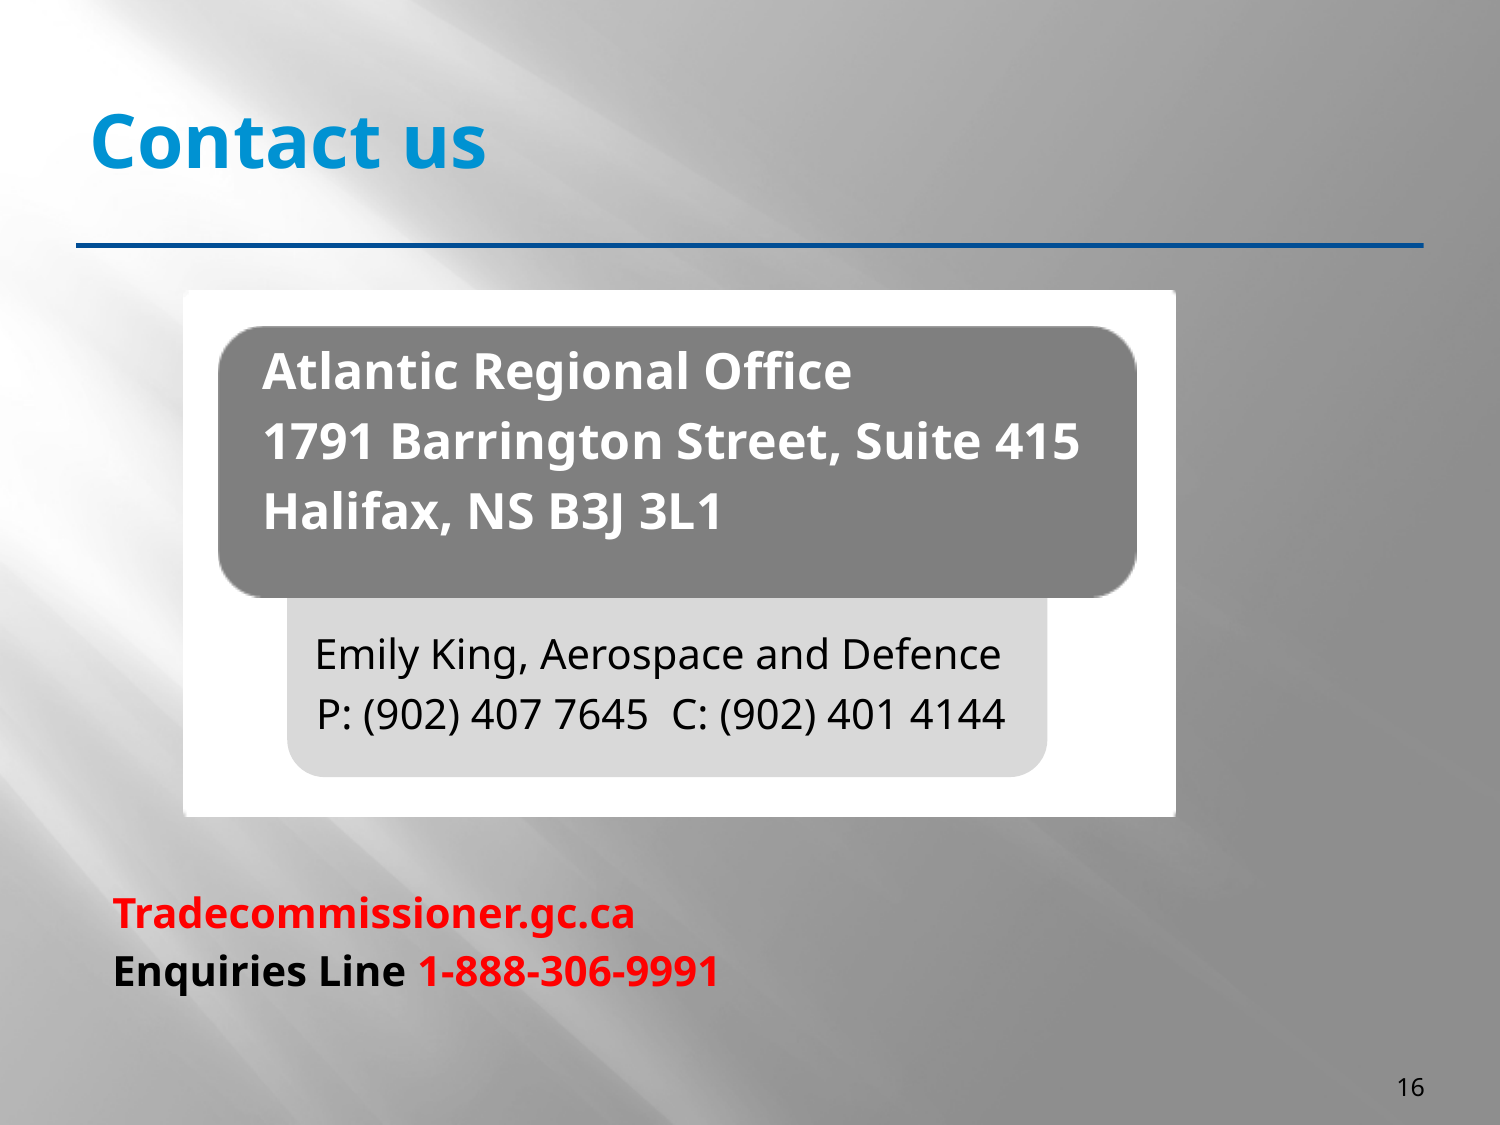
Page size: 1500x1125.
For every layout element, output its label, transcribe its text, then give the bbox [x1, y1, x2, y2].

picture [75, 243, 1424, 248]
list Atlantic Regional Office 1791 Barrington Street, Suite 415 Halifax, NS B3J 3L1 Emily King, Aerospace and Defence P: (902) 407 7645 C: (902) 401 4144 Tradecommissioner.gc.ca Enquiries Line 1-888-306-9991 [75, 262, 1425, 1035]
picture [182, 290, 1176, 818]
slide_number 16 [1299, 1052, 1425, 1113]
title Contact us [75, 45, 1425, 233]
